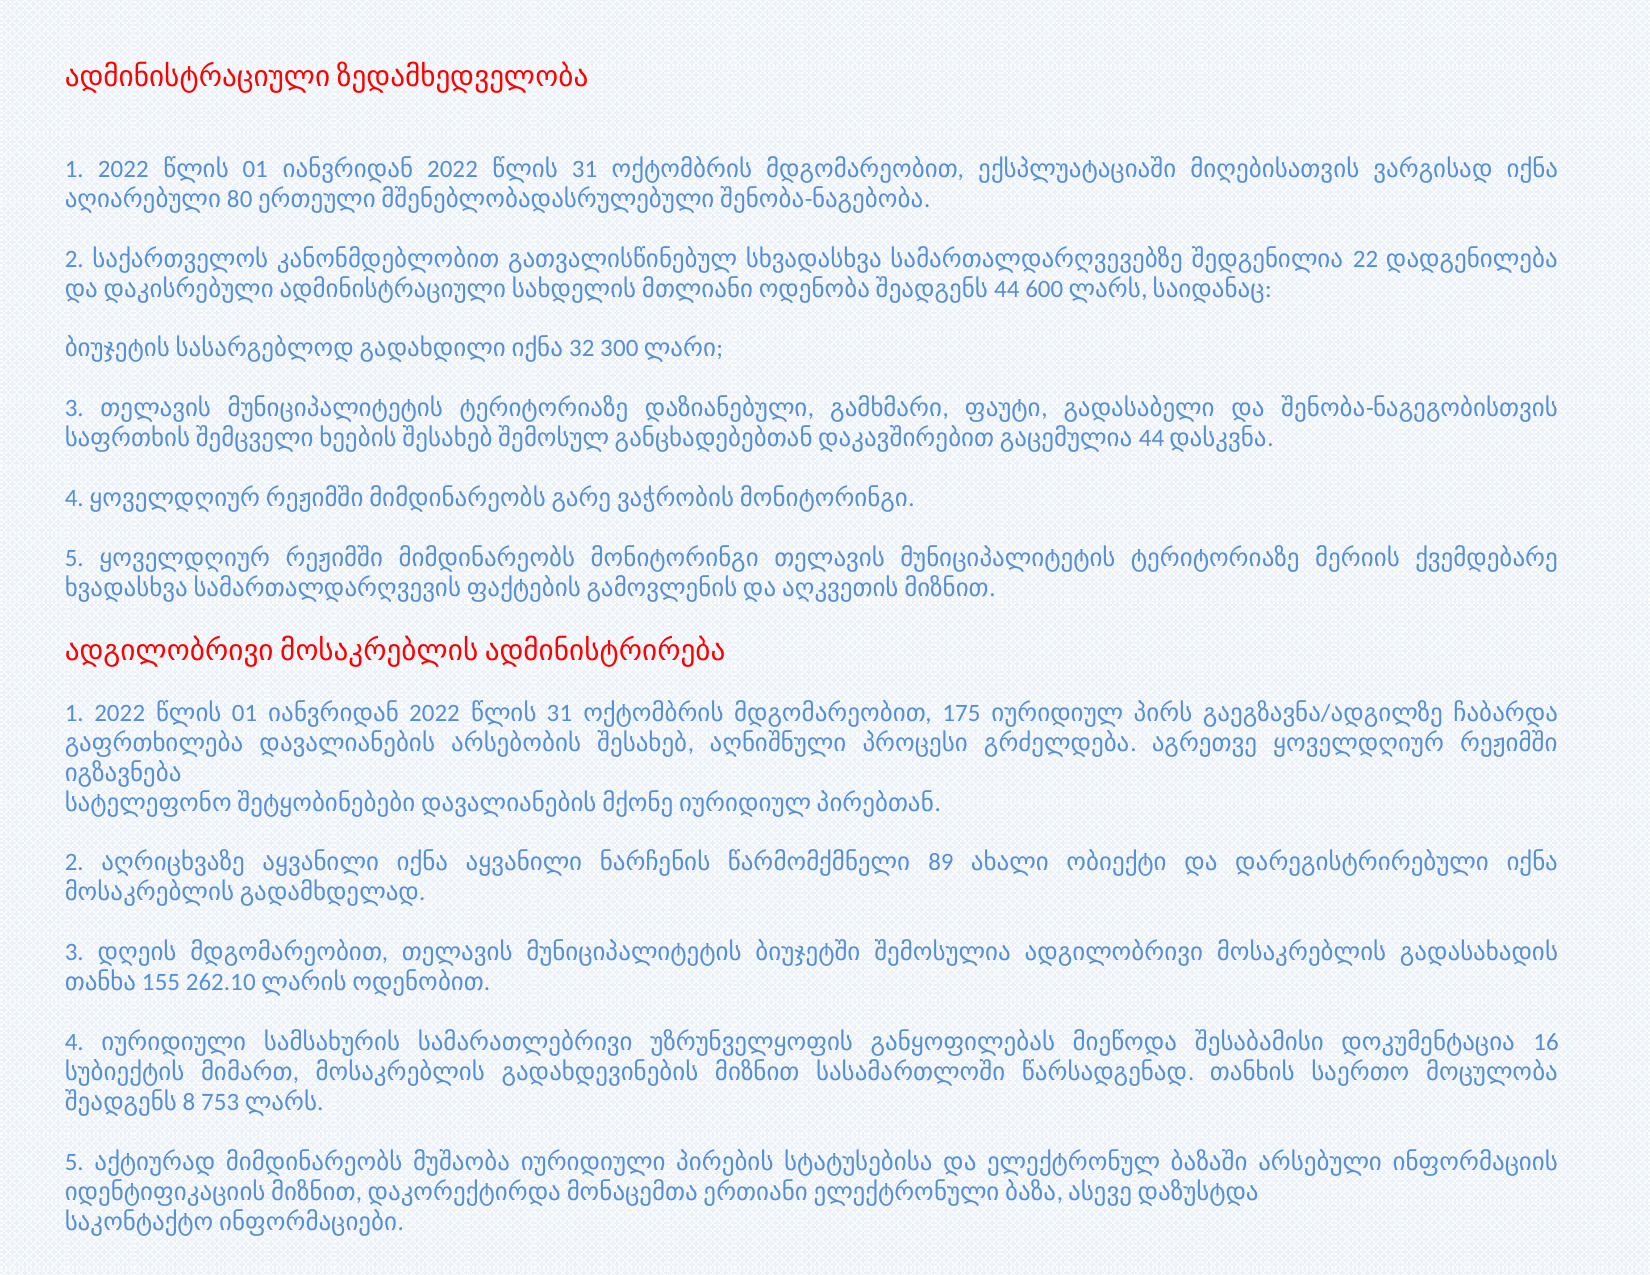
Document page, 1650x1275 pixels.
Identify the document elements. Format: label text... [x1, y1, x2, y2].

text_box ადმინისტრაციული ზედამხედველობა 1. 2022 წლის 01 იანვრიდან 2022 წლის 31 ოქტომბრის მდგომარეობით, ექსპლუატაციაში მიღებისათვის ვარგისად იქნა აღიარებული 80 ერთეული მშენებლობადასრულებული შენობა-ნაგებობა. 2. საქართველოს კანონმდებლობით გათვალისწინებულ სხვადასხვა სამართალდარღვევებზე შედგენილია 22 დადგენილება და დაკისრებული ადმინისტრაციული სახდელის მთლიანი ოდენობა შეადგენს 44 600 ლარს, საიდანაც: ბიუჯეტის სასარგებლოდ გადახდილი იქნა 32 300 ლარი; 3. თელავის მუნიციპალიტეტის ტერიტორიაზე დაზიანებული, გამხმარი, ფაუტი, გადასაბელი და შენობა-ნაგეგობისთვის საფრთხის შემცველი ხეების შესახებ შემოსულ განცხადებებთან დაკავშირებით გაცემულია 44 დასკვნა. 4. ყოველდღიურ რეჟიმში მიმდინარეობს გარე ვაჭრობის მონიტორინგი. 5. ყოველდღიურ რეჟიმში მიმდინარეობს მონიტორინგი თელავის მუნიციპალიტეტის ტერიტორიაზე მერიის ქვემდებარე ხვადასხვა სამართალდარღვევის ფაქტების გამოვლენის და აღკვეთის მიზნით. ადგილობრივი მოსაკრებლის ადმინისტრირება 1. 2022 წლის 01 იანვრიდან 2022 წლის 31 ოქტომბრის მდგომარეობით, 175 იურიდიულ პირს გაეგზავნა/ადგილზე ჩაბარდა გაფრთხილება დავალიანების არსებობის შესახებ, აღნიშნული პროცესი გრძელდება. აგრეთვე ყოველდღიურ რეჟიმში იგზავნება სატელეფონო შეტყობინებები დავალიანების მქონე იურიდიულ პირებთან. 2. აღრიცხვაზე აყვანილი იქნა აყვანილი ნარჩენის წარმომქმნელი 89 ახალი ობიექტი და დარეგისტრირებული იქნა მოსაკრებლის გადამხდელად. 3. დღეის მდგომარეობით, თელავის მუნიციპალიტეტის ბიუჯეტში შემოსულია ადგილობრივი მოსაკრებლის გადასახადის თანხა 155 262.10 ლარის ოდენობით. 4. იურიდიული სამსახურის სამარათლებრივი უზრუნველყოფის განყოფილებას მიეწოდა შესაბამისი დოკუმენტაცია 16 სუბიექტის მიმართ, მოსაკრებლის გადახდევინების მიზნით სასამართლოში წარსადგენად. თანხის საერთო მოცულობა შეადგენს 8 753 ლარს. 5. აქტიურად მიმდინარეობს მუშაობა იურიდიული პირების სტატუსებისა და ელექტრონულ ბაზაში არსებული ინფორმაციის იდენტიფიკაციის მიზნით, დაკორექტირდა მონაცემთა ერთიანი ელექტრონული ბაზა, ასევე დაზუსტდა საკონტაქტო ინფორმაციები. [50, 50, 1575, 1275]
picture [0, 0, 1650, 1275]
